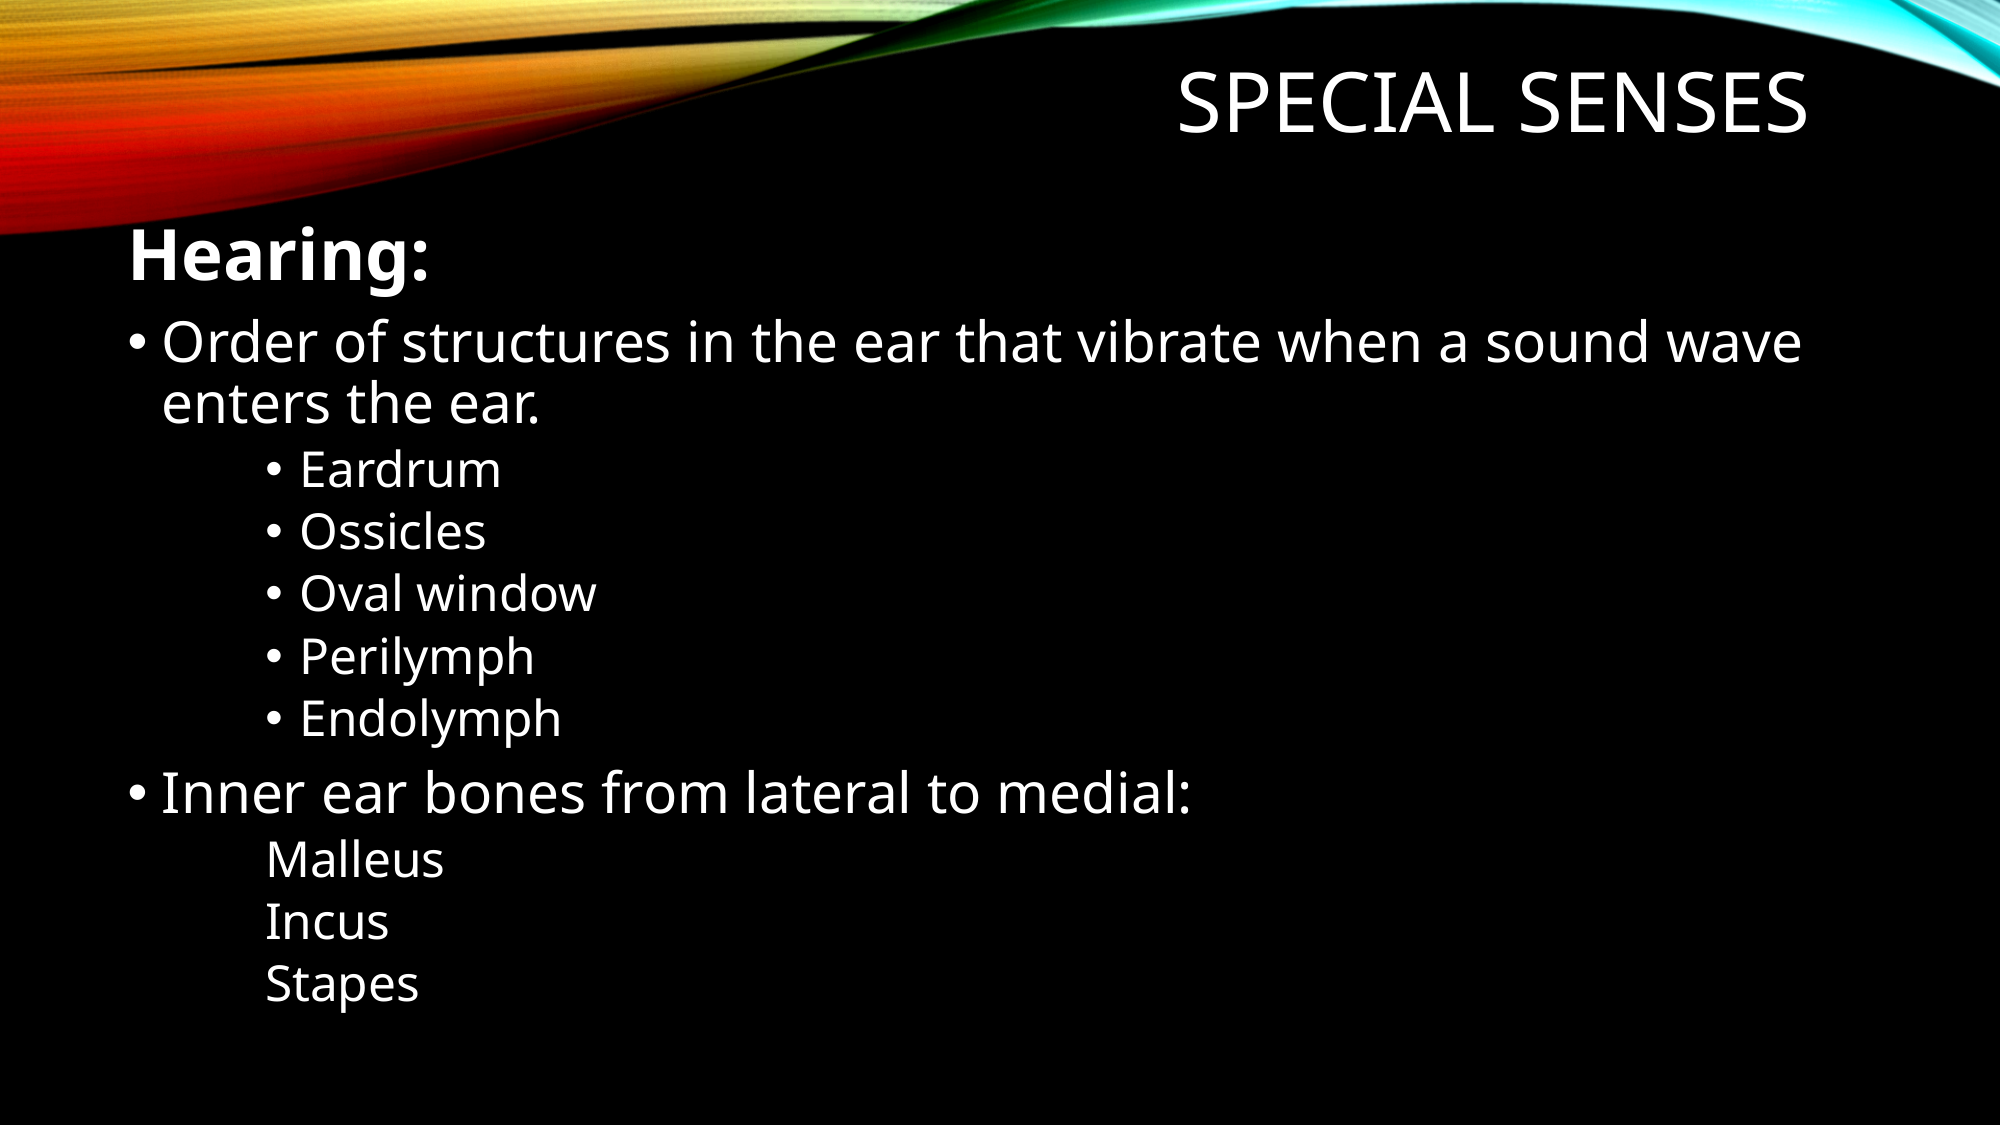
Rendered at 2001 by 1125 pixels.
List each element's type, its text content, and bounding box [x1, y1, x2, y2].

text_box Special Senses [413, 0, 1826, 213]
picture [0, 0, 413, 237]
list Hearing: Order of structures in the ear that vibrate when a sound wave enters the ear. Eardrum Ossicles Oval window Perilymph Endolymph Inner ear bones from lateral to medial: Malleus Incus Stapes [112, 212, 1888, 1021]
picture [1826, 0, 2000, 237]
